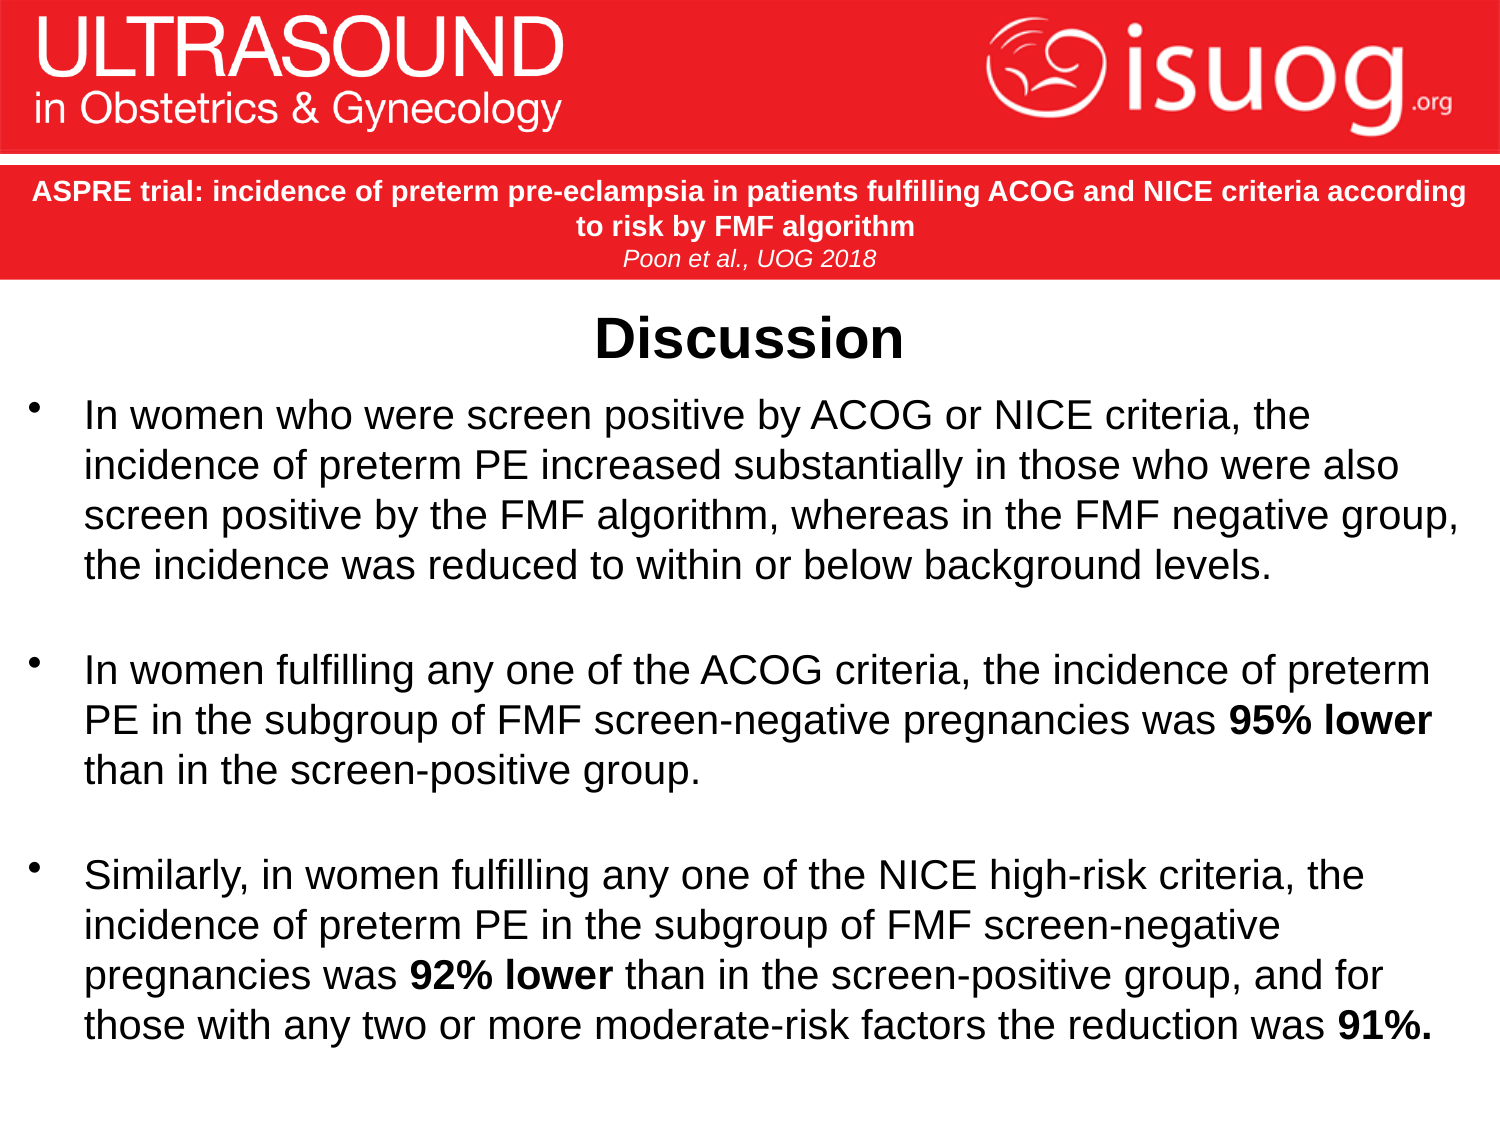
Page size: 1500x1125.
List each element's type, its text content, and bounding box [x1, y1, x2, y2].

text_box In women who were screen positive by ACOG or NICE criteria, the incidence of preterm PE increased substantially in those who were also screen positive by the FMF algorithm, whereas in the FMF negative group, the incidence was reduced to within or below background levels. In women fulfilling any one of the ACOG criteria, the incidence of preterm PE in the subgroup of FMF screen-negative pregnancies was 95% lower than in the screen-positive group. Similarly, in women fulfilling any one of the NICE high-risk criteria, the incidence of preterm PE in the subgroup of FMF screen-negative pregnancies was 92% lower than in the screen-positive group, and for those with any two or more moderate-risk factors the reduction was 91%. [12, 380, 1480, 1084]
text_box Discussion [523, 293, 977, 378]
text_box ASPRE trial: incidence of preterm pre-eclampsia in patients fulfilling ACOG and NICE criteria according to risk by FMF algorithm Poon et al., UOG 2018 [0, 165, 1500, 280]
text_box [11, 154, 387, 165]
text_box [0, 0, 1500, 151]
